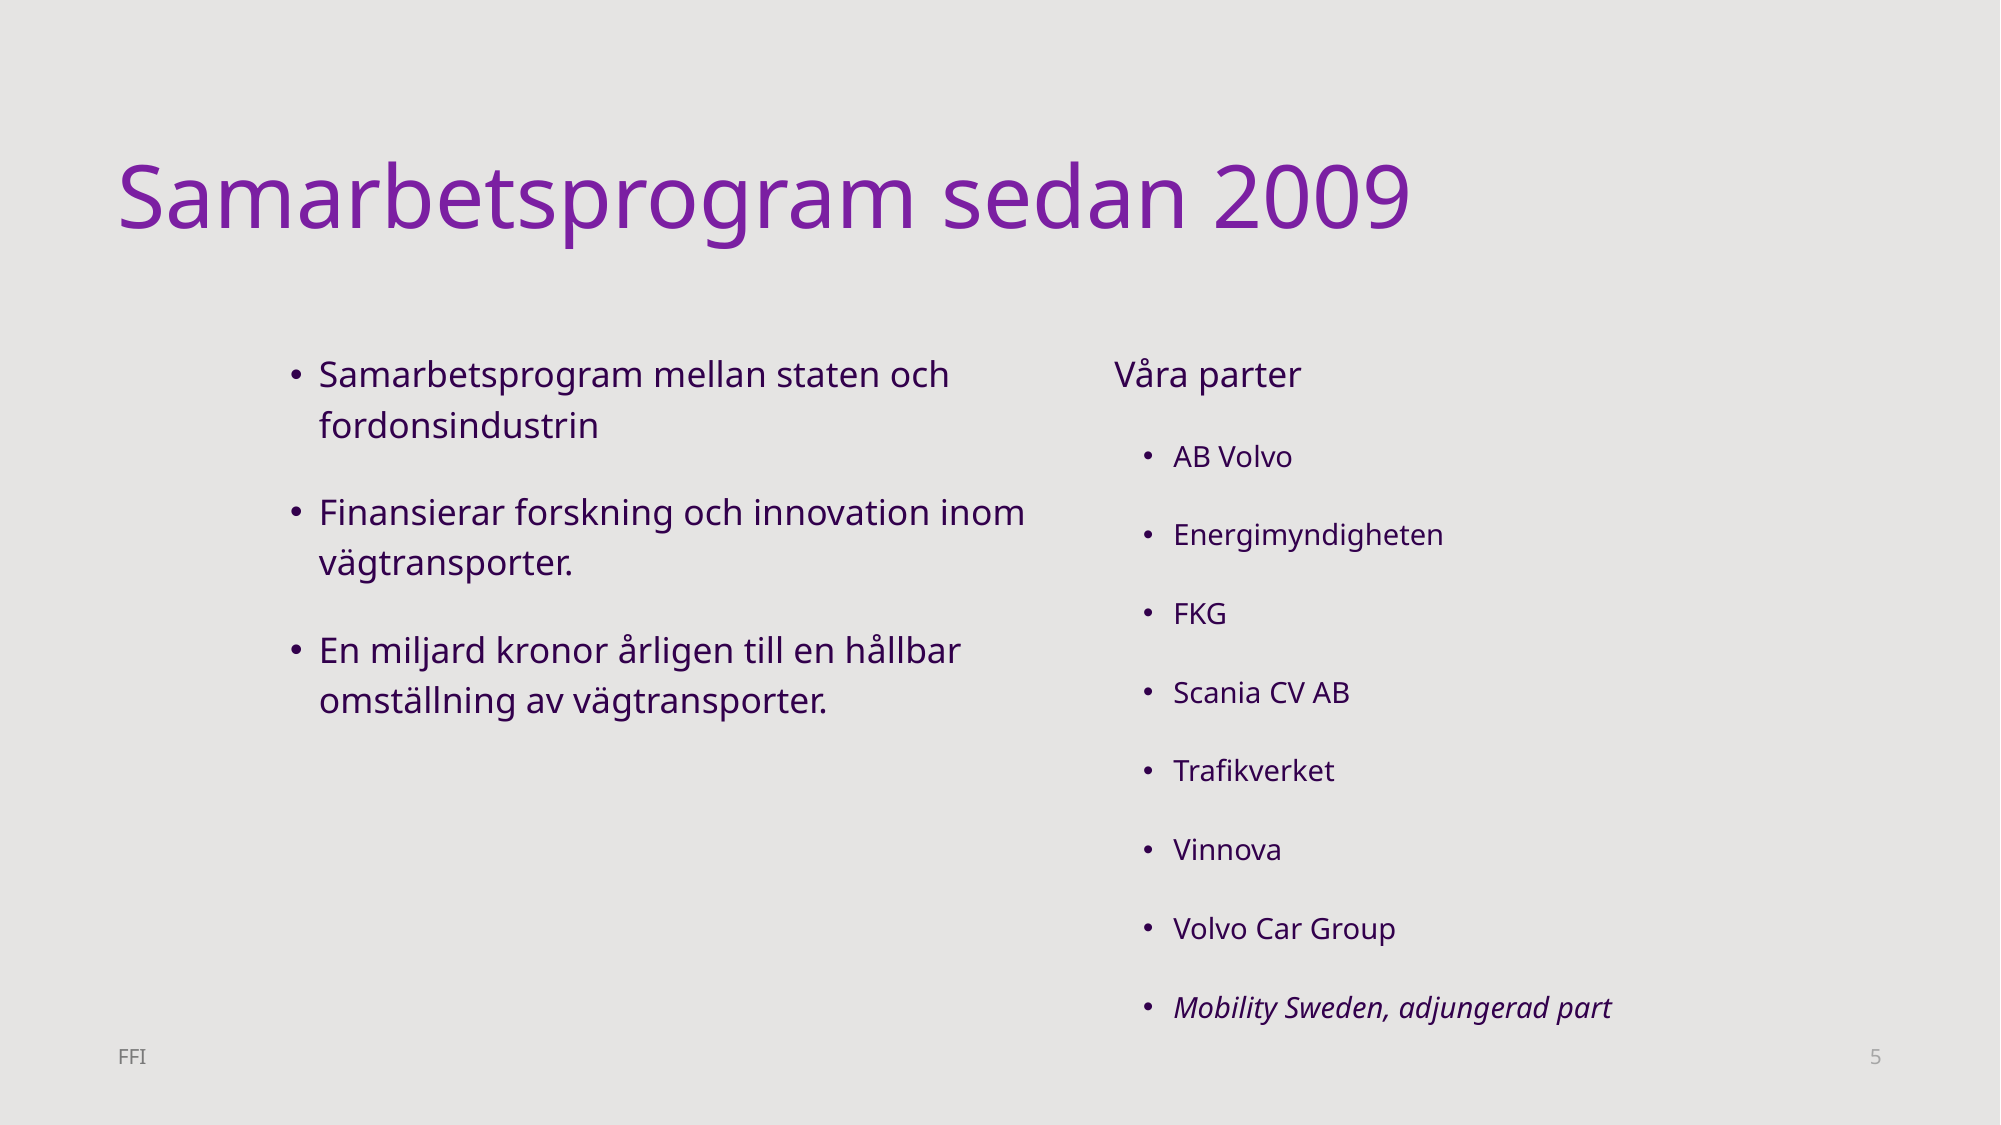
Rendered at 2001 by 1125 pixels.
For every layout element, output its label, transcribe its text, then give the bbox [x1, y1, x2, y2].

title Samarbetsprogram sedan 2009 [117, 153, 1882, 270]
list Våra parter AB Volvo Energimyndigheten FKG Scania CV AB Trafikverket Vinnova Volvo Car Group Mobility Sweden, adjungerad part [1114, 343, 1882, 1007]
slide_number 5 [1818, 1043, 1882, 1065]
list Samarbetsprogram mellan staten och fordonsindustrin Finansierar forskning och innovation inom vägtransporter. En miljard kronor årligen till en hållbar omställning av vägtransporter. [290, 344, 1058, 1008]
